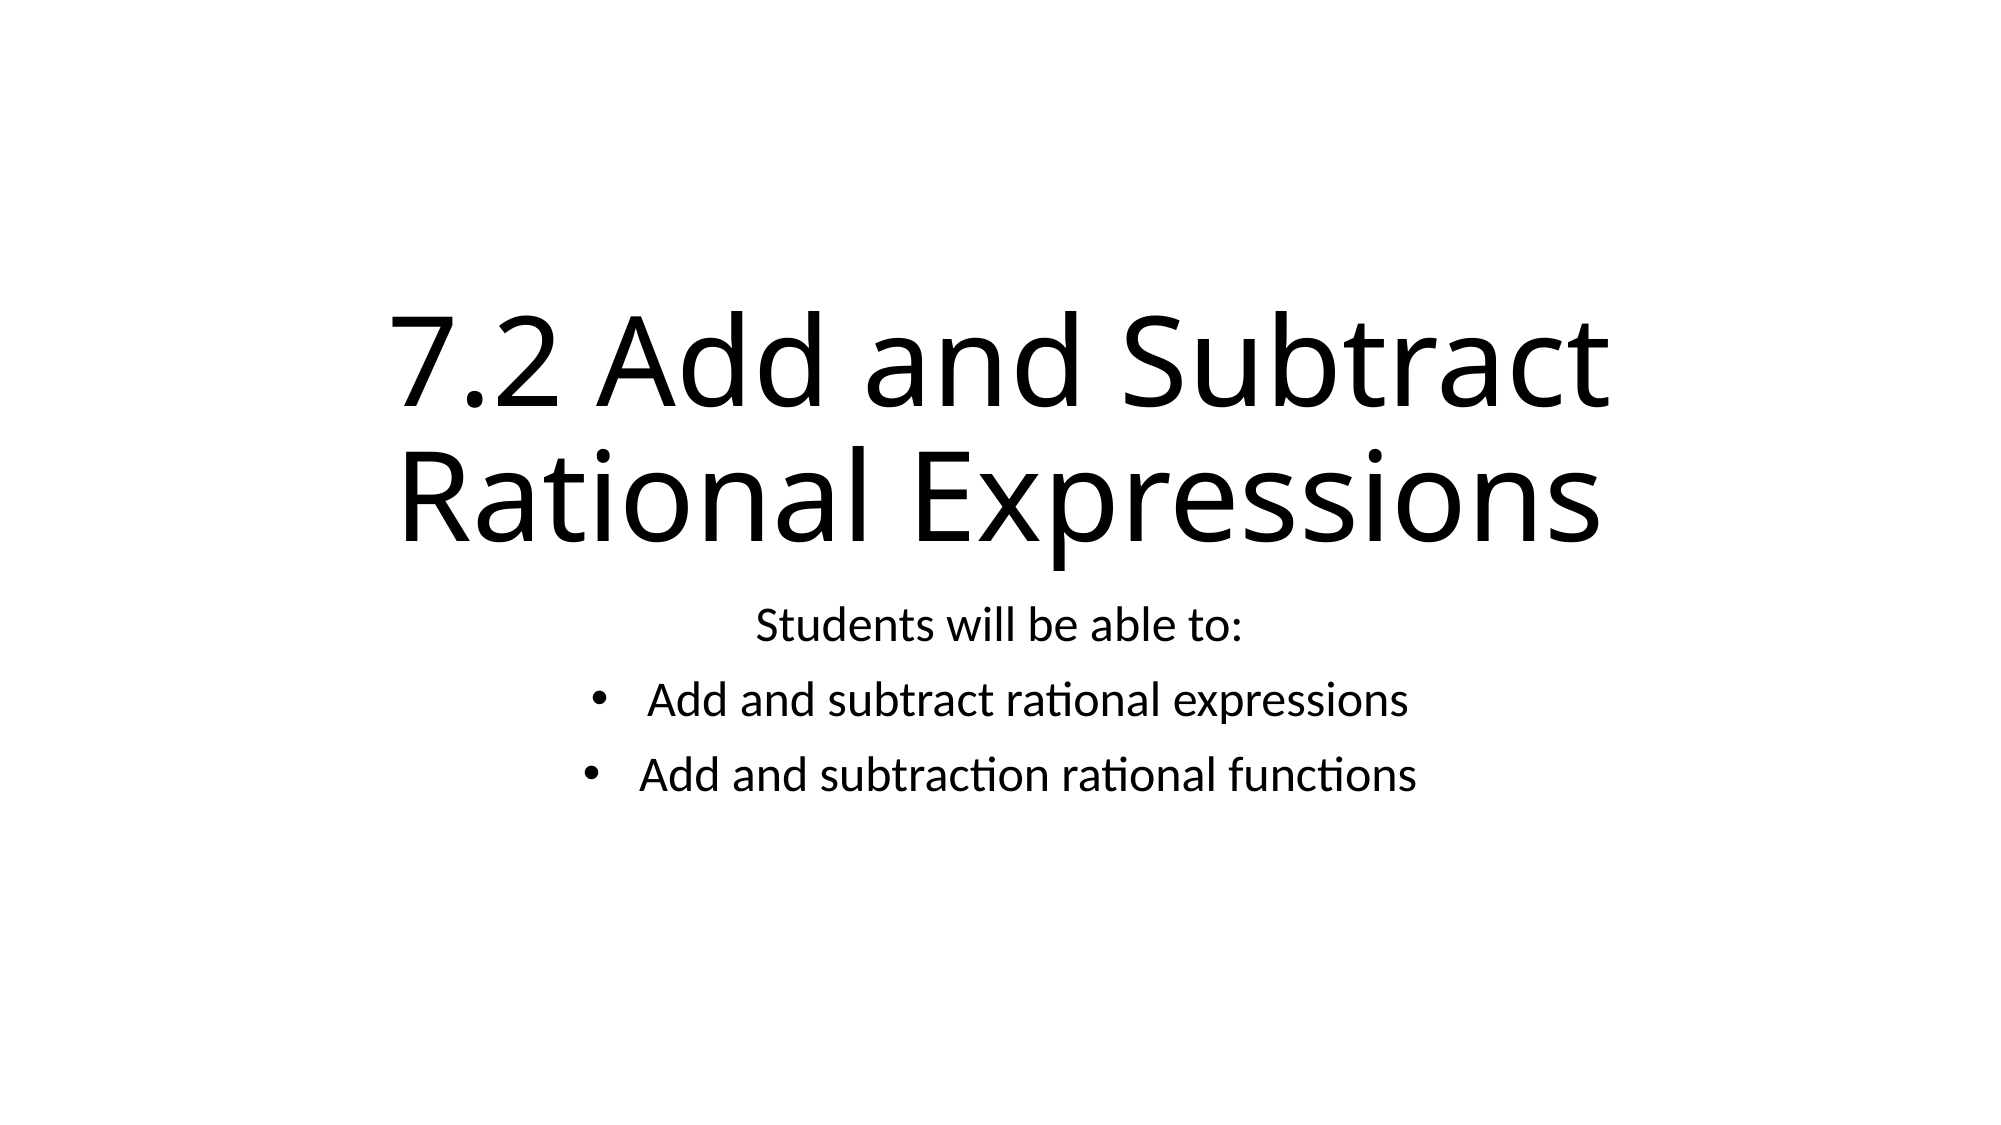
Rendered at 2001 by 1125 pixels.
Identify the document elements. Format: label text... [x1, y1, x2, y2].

subtitle Students will be able to: Add and subtract rational expressions Add and subtraction rational functions [249, 590, 1750, 863]
title 7.2 Add and Subtract Rational Expressions [249, 184, 1750, 576]
